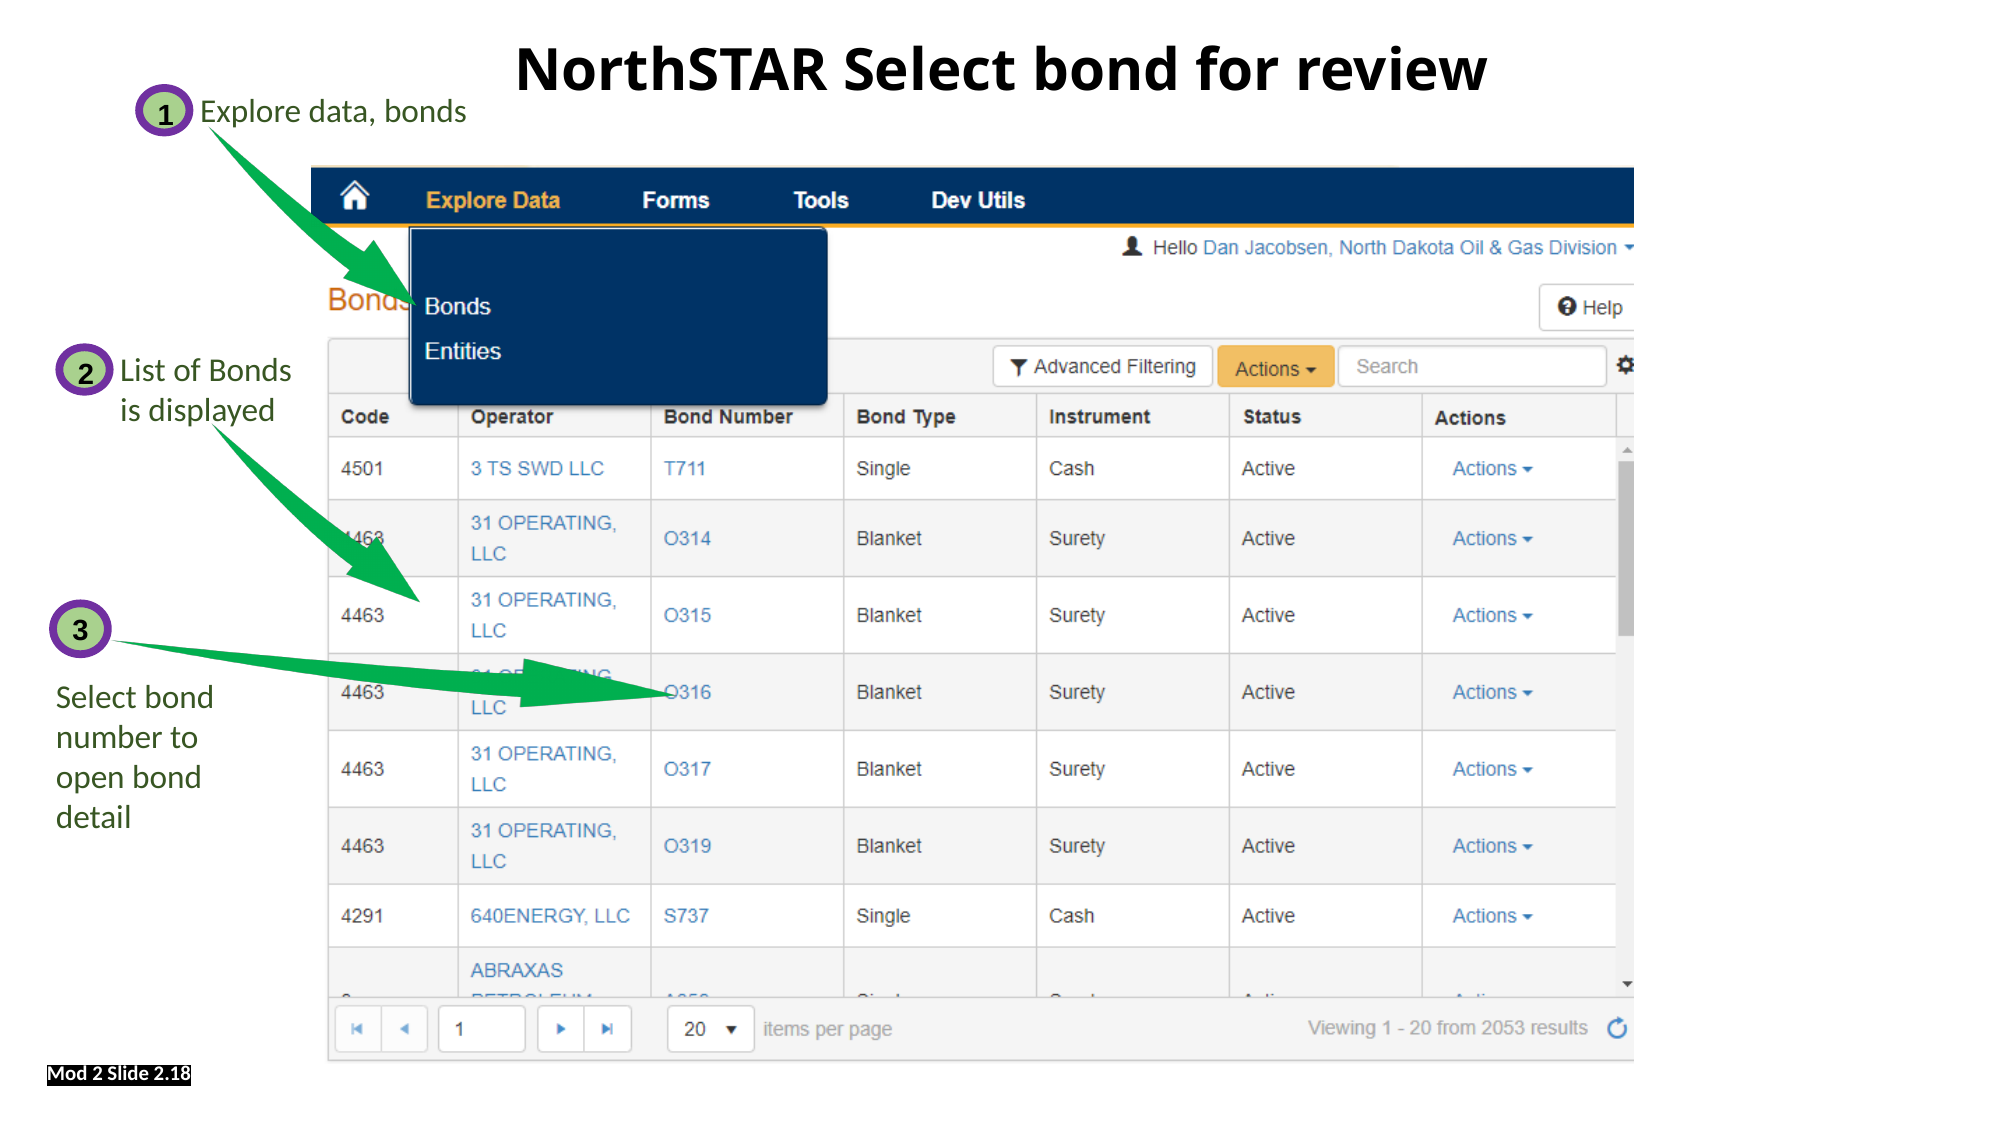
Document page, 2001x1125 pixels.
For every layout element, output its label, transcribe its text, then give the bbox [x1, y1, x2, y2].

picture [83, 88, 1634, 1064]
text_box List of Bonds is displayed [105, 340, 311, 436]
title NorthSTAR Select bond for review [1, 32, 2000, 111]
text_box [52, 603, 108, 655]
text_box Mod 2 Slide 2.18 [32, 1052, 247, 1092]
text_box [139, 88, 190, 133]
text_box Select bond number to open bond detail [40, 667, 247, 843]
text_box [59, 347, 110, 392]
text_box Explore data, bonds [185, 81, 624, 137]
